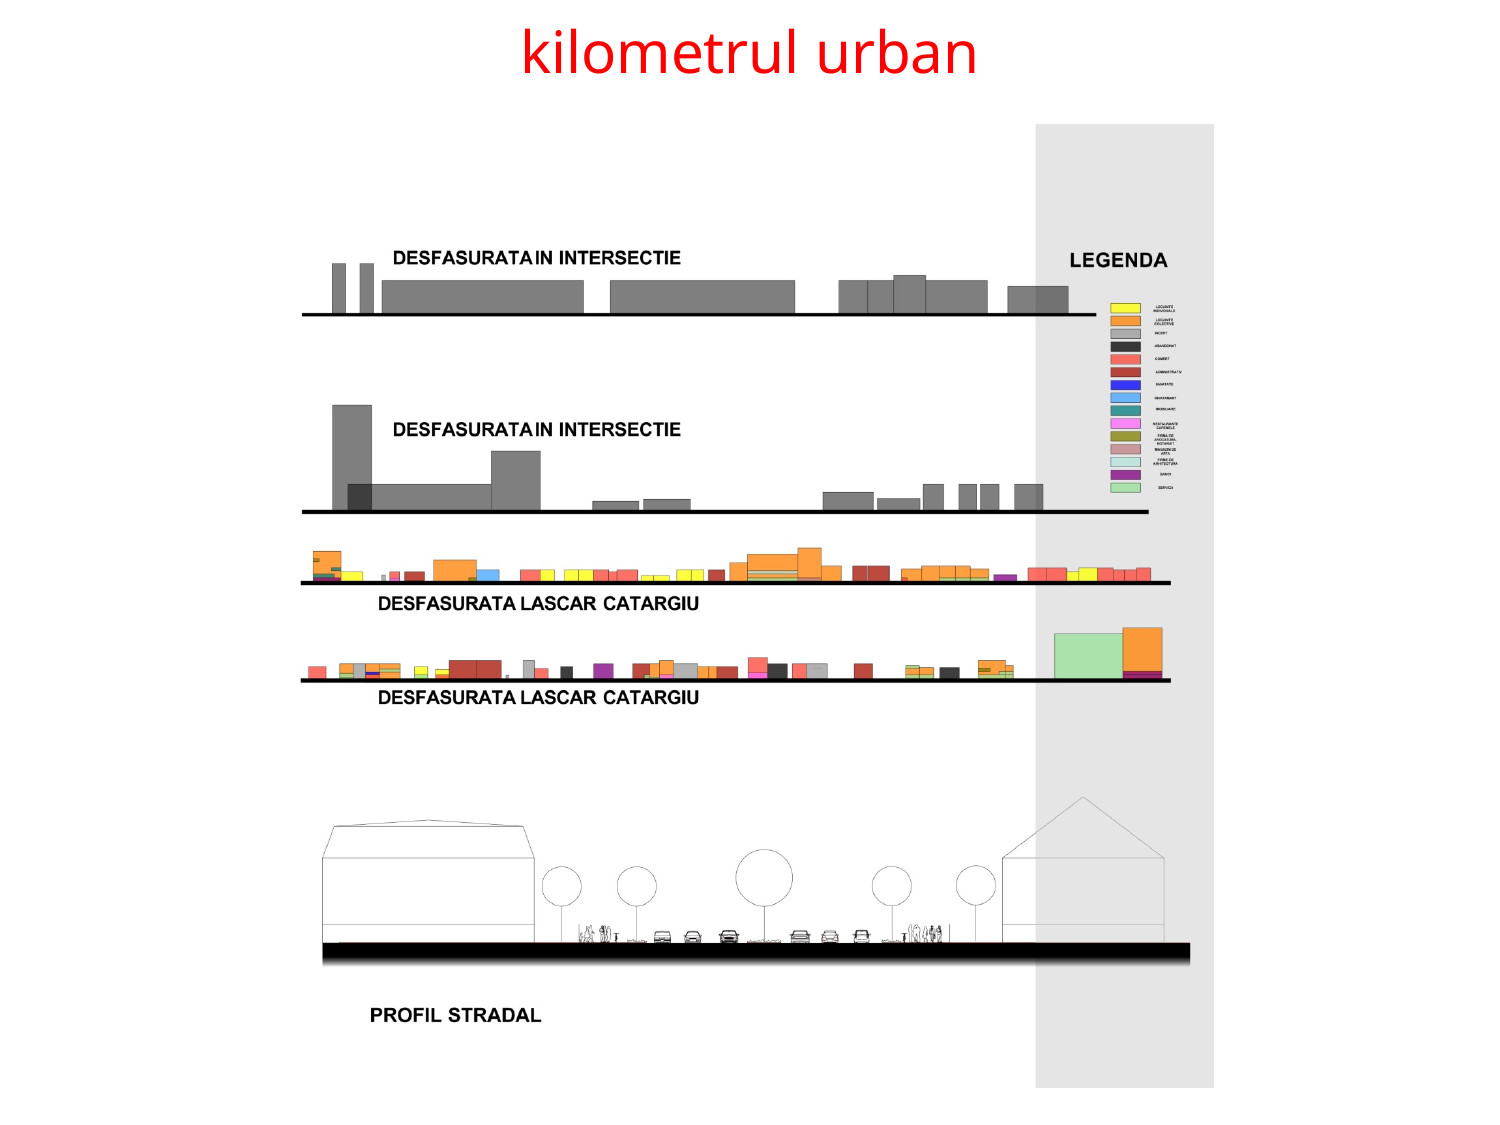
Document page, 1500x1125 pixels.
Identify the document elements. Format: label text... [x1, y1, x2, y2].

title kilometrul urban [112, 0, 1388, 113]
picture [298, 124, 1215, 1088]
